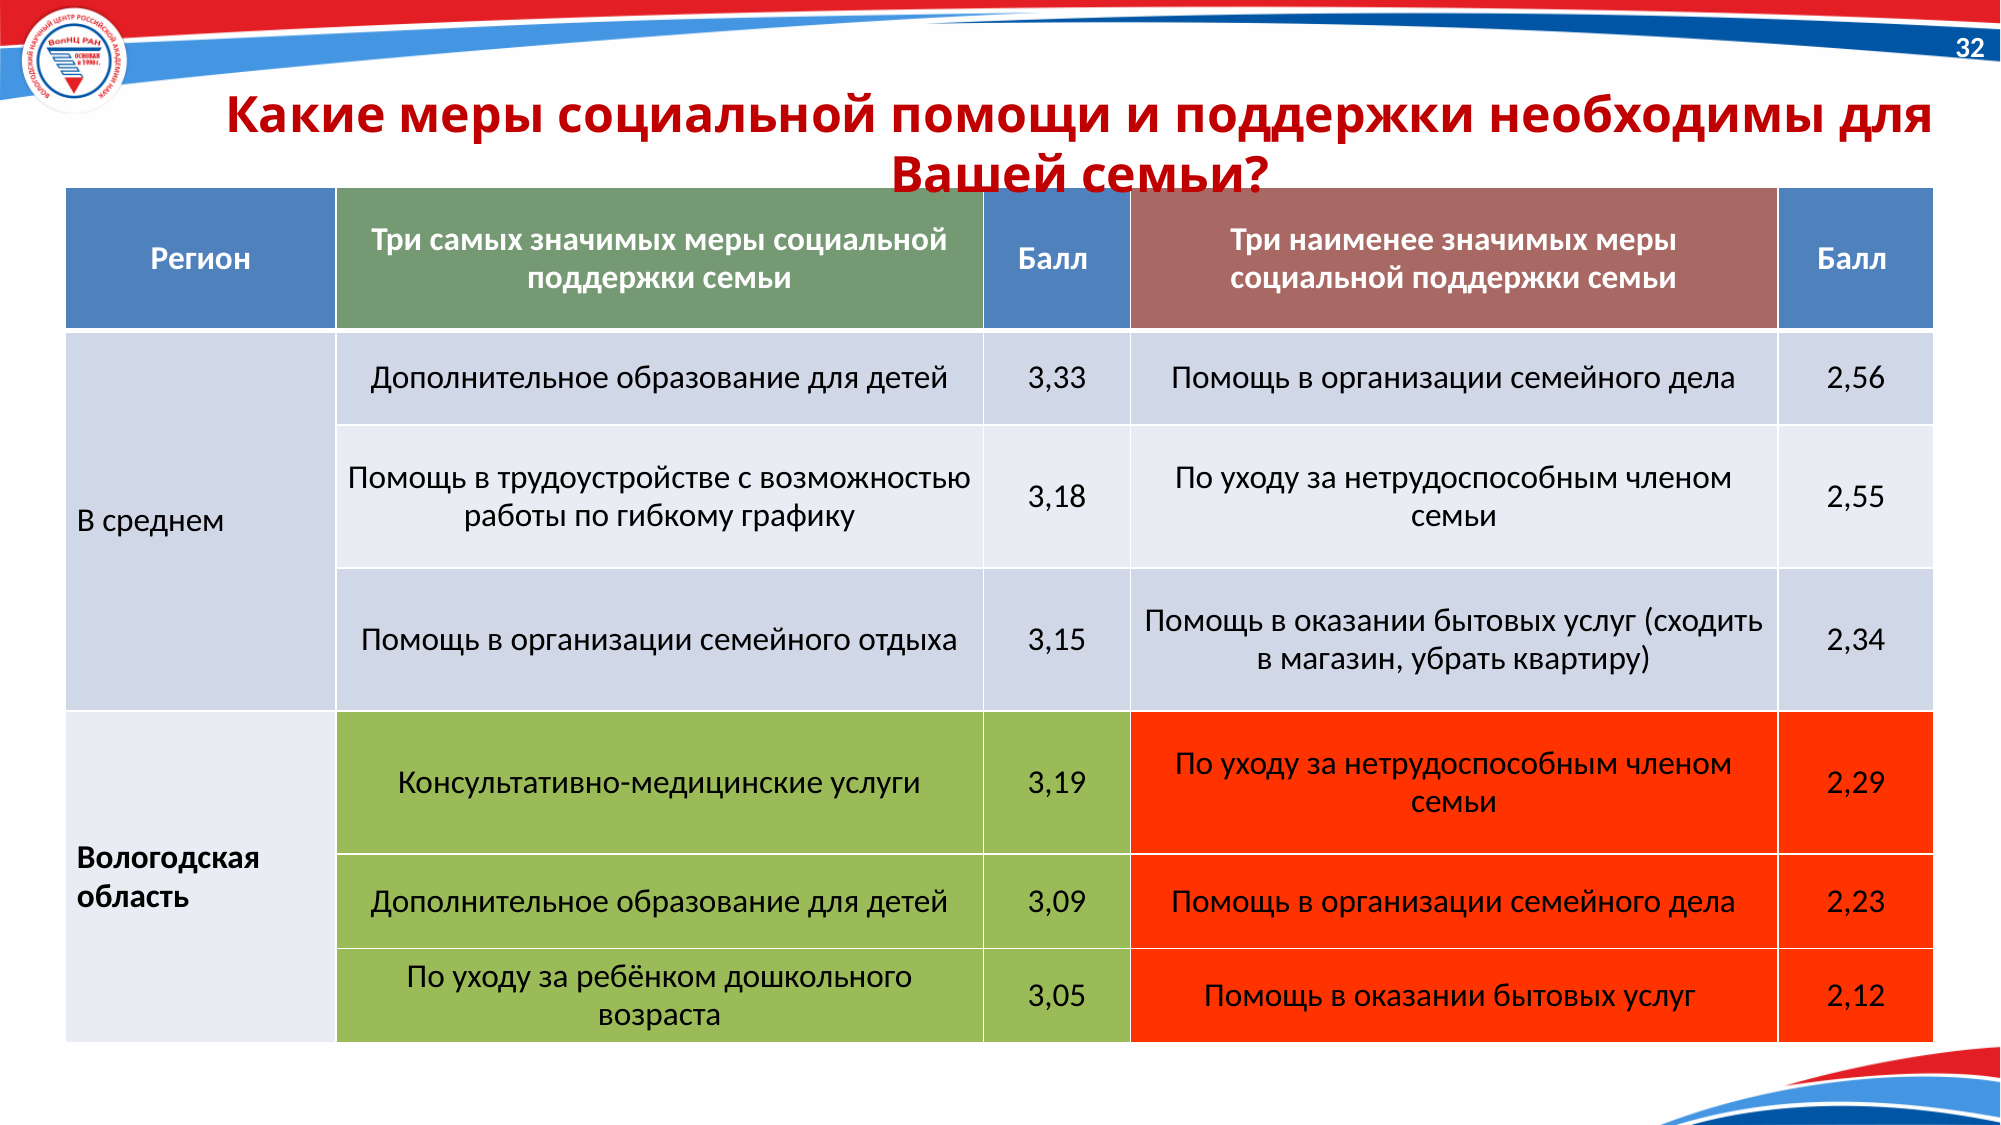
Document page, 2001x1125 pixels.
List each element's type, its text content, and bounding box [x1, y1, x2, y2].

table_header Три самых значимых меры социальной поддержки семьи [337, 212, 983, 328]
table_cell Помощь в организации семейного дела [1131, 333, 1777, 424]
table_cell Помощь в оказании бытовых услуг (сходить в магазин, убрать квартиру) [1131, 569, 1777, 710]
table_cell 2,12 [1779, 949, 1933, 1042]
table_cell Консультативно-медицинские услуги [337, 712, 983, 853]
table_cell 3,33 [984, 333, 1130, 424]
table_cell По уходу за нетрудоспособным членом семьи [1131, 426, 1777, 567]
table_cell Вологодская область [66, 712, 335, 1042]
table_cell 3,15 [984, 569, 1130, 710]
table_cell 2,56 [1779, 333, 1933, 424]
table_cell 3,19 [984, 712, 1130, 853]
table_cell Помощь в организации семейного отдыха [337, 569, 983, 710]
table_cell Дополнительное образование для детей [337, 855, 983, 948]
table_cell По уходу за ребёнком дошкольного возраста [337, 949, 983, 1042]
table_cell 3,09 [984, 855, 1130, 948]
table_cell 3,05 [984, 949, 1130, 1042]
text_box Какие меры социальной помощи и поддержки необходимы для Вашей семьи? [134, 75, 2000, 212]
table_header Балл [984, 212, 1130, 328]
table_cell Помощь в оказании бытовых услуг [1131, 949, 1777, 1042]
table_cell Помощь в организации семейного дела [1131, 855, 1777, 948]
table_cell Дополнительное образование для детей [337, 333, 983, 424]
table_cell 3,18 [984, 426, 1130, 567]
picture [0, 0, 2001, 1125]
table_cell В среднем [66, 333, 335, 710]
table_cell 2,34 [1779, 569, 1933, 710]
table_header Балл [1779, 212, 1933, 328]
slide_number 32 [1903, 15, 2000, 76]
table_header Три наименее значимых меры социальной поддержки семьи [1131, 212, 1777, 328]
table_cell 2,29 [1779, 712, 1933, 853]
table_cell По уходу за нетрудоспособным членом семьи [1131, 712, 1777, 853]
table_cell Помощь в трудоустройстве с возможностью работы по гибкому графику [337, 426, 983, 567]
table_header Регион [66, 188, 335, 328]
table_cell 2,23 [1779, 855, 1933, 948]
table_cell 2,55 [1779, 426, 1933, 567]
